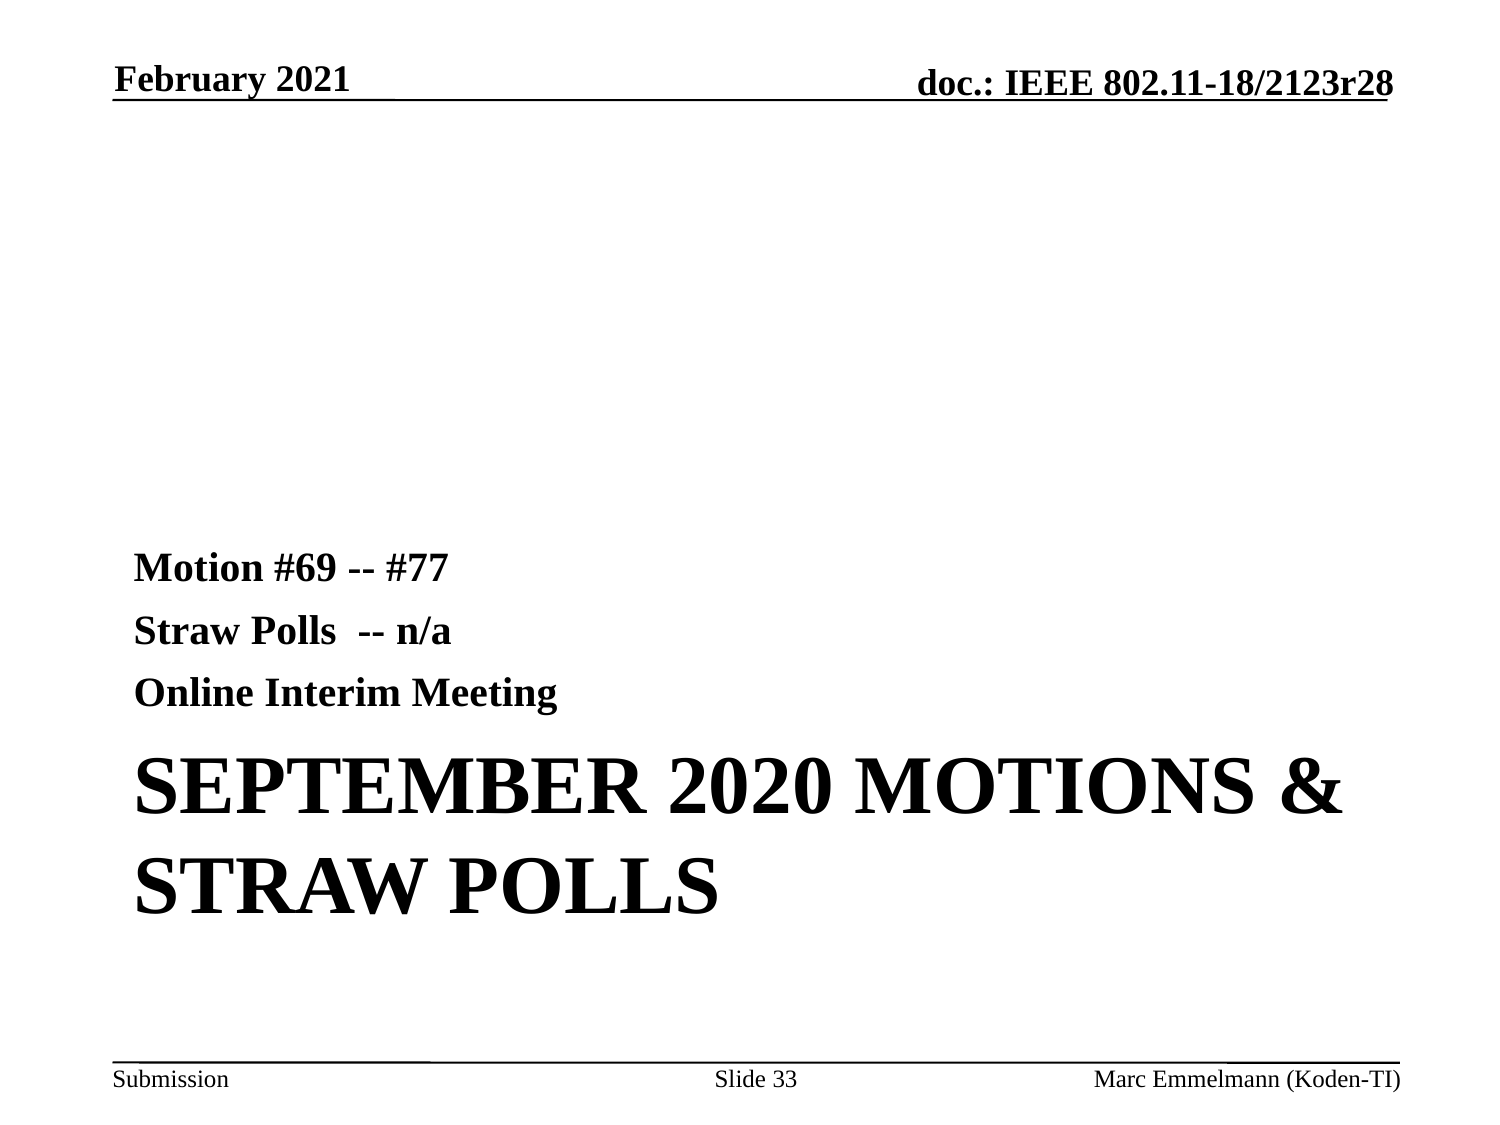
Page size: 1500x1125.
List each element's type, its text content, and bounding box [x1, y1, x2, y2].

title September 2020 Motions & Straw Polls [118, 724, 1394, 947]
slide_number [114, 54, 423, 100]
footer Marc Emmelmann (Koden-TI) [878, 1061, 1402, 1093]
slide_number Slide 33 [712, 1061, 800, 1123]
list Motion #69 -- #77 Straw Polls -- n/a Online Interim Meeting [118, 476, 1394, 724]
